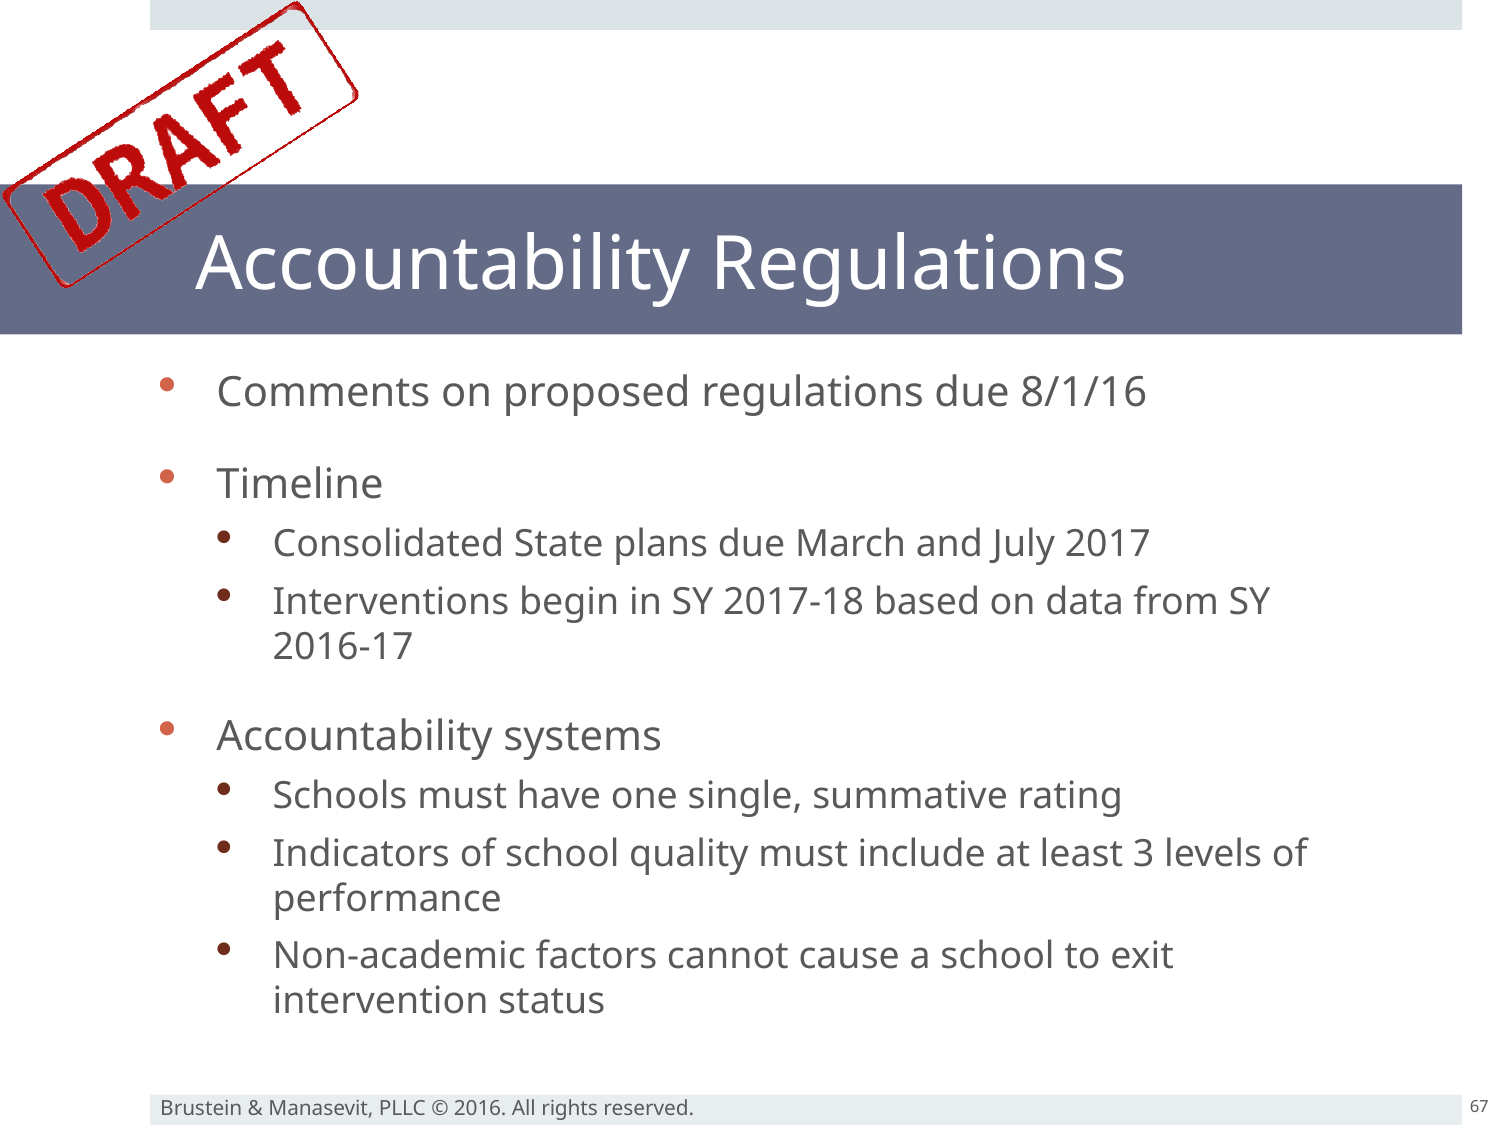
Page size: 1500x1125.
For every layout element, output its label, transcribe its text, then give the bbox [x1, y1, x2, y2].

list Comments on proposed regulations due 8/1/16 Timeline Consolidated State plans due March and July 2017 Interventions begin in SY 2017-18 based on data from SY 2016-17 Accountability systems Schools must have one single, summative rating Indicators of school quality must include at least 3 levels of performance Non-academic factors cannot cause a school to exit intervention status [145, 357, 1394, 1050]
slide_number 67 [1441, 1077, 1500, 1125]
picture [1, 1, 359, 289]
footer Brustein & Manasevit, PLLC © 2016. All rights reserved. [145, 1089, 891, 1125]
title Accountability Regulations [0, 184, 1463, 335]
